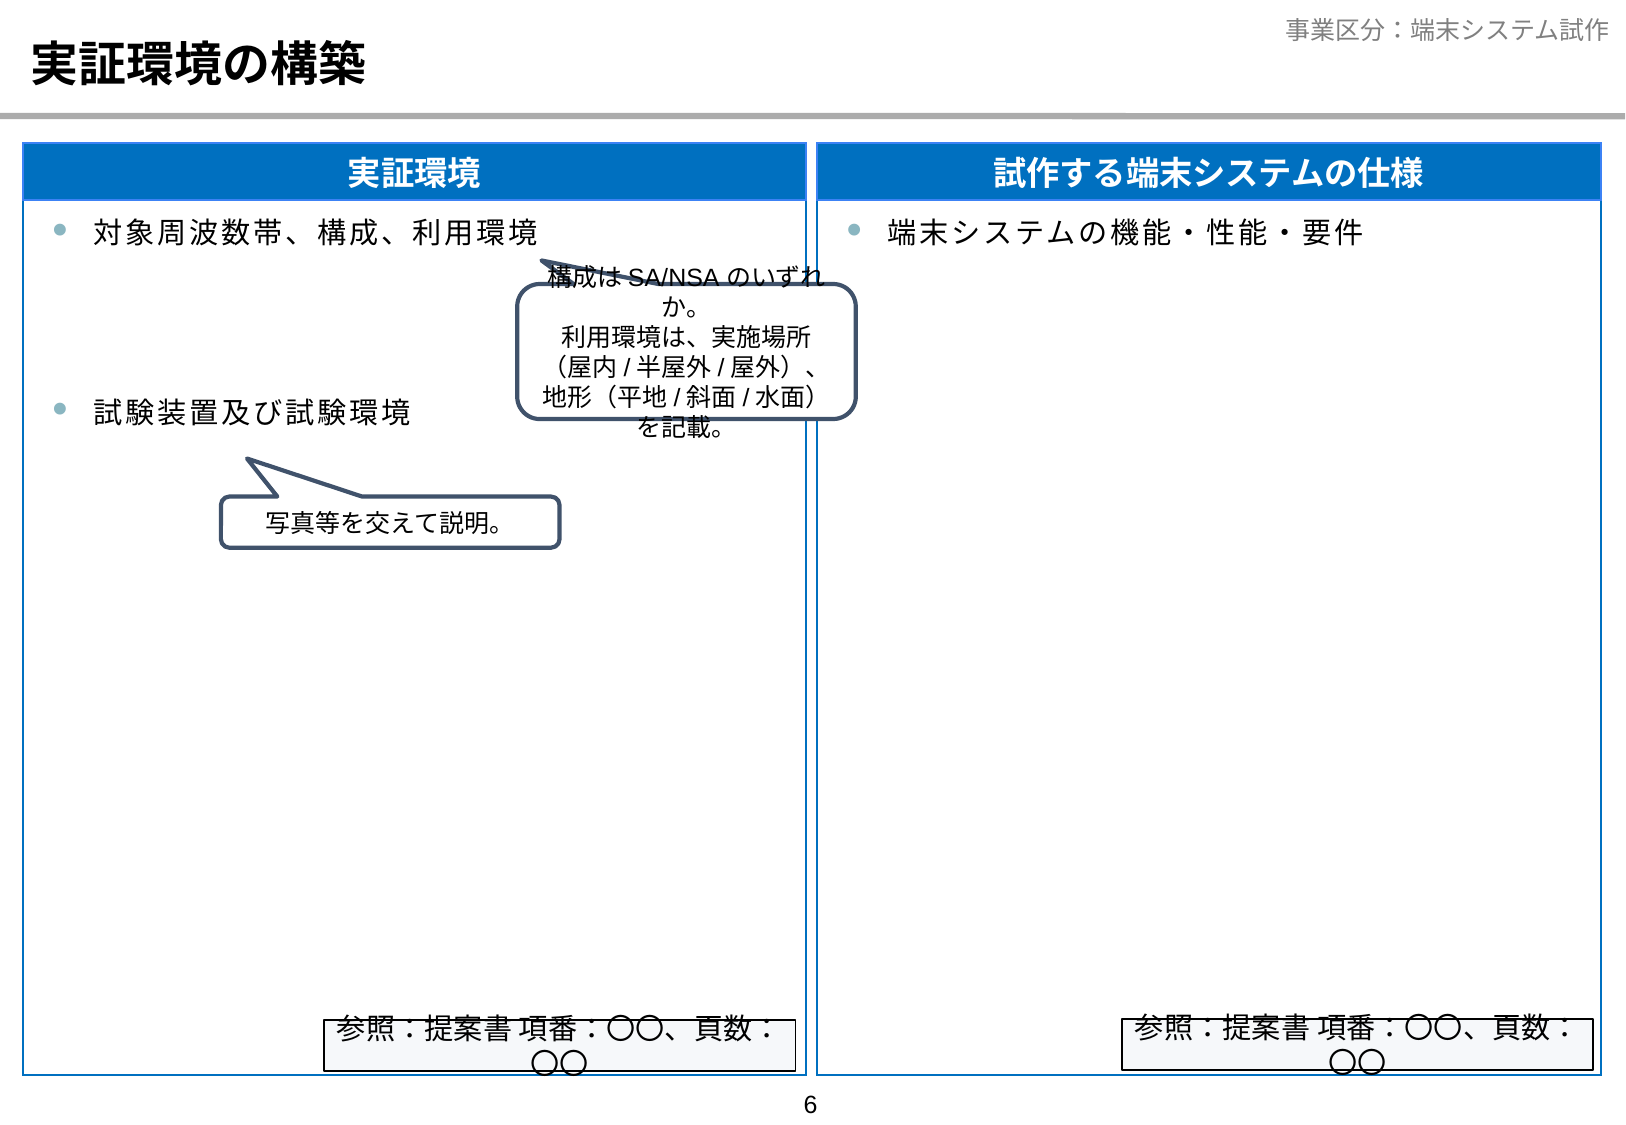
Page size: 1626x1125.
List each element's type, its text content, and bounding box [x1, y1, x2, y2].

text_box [816, 143, 1601, 1076]
title 実証環境の構築 [0, 12, 1625, 112]
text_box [22, 143, 807, 1076]
